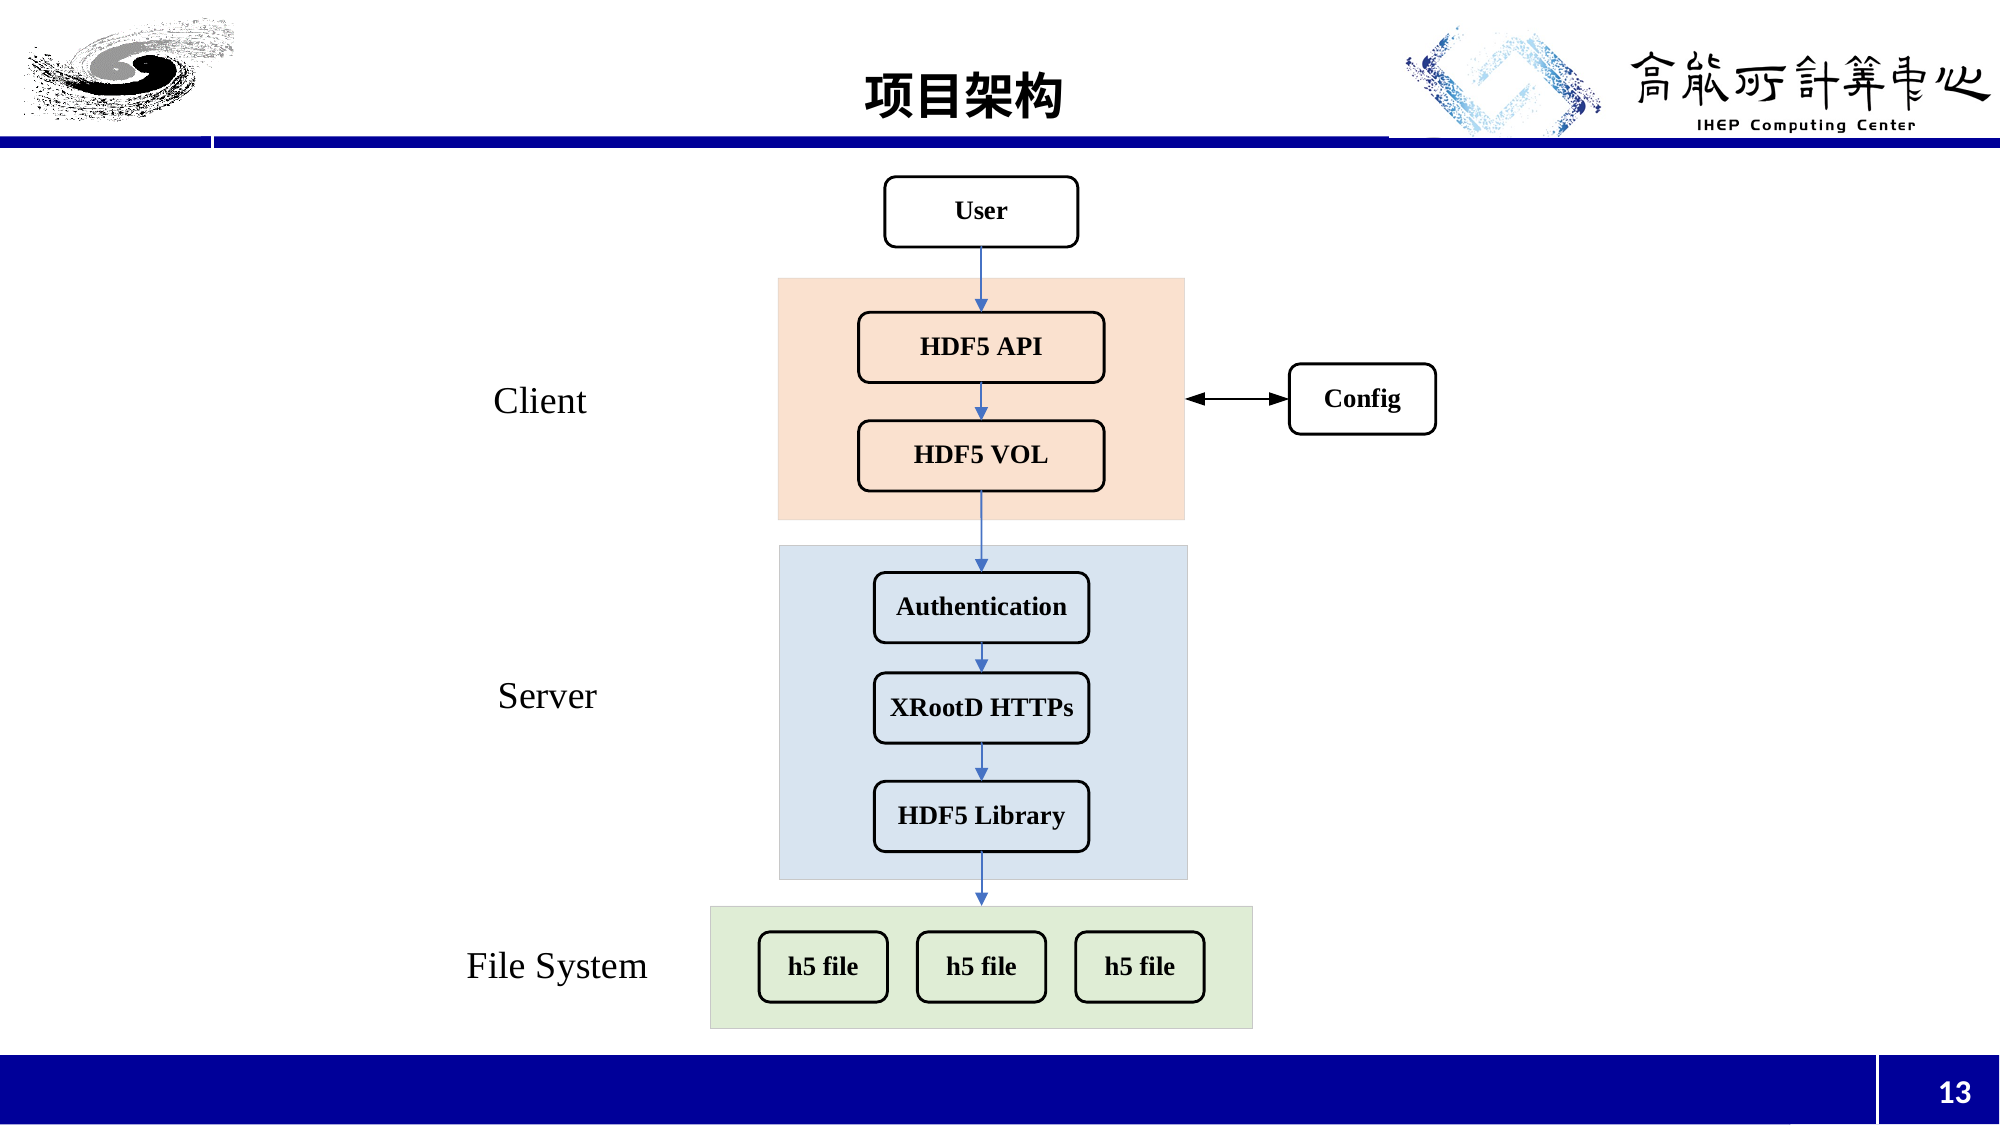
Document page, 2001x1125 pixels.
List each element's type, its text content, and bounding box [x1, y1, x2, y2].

picture [1389, 0, 2000, 138]
text_box 项目架构 [849, 27, 1122, 132]
picture [24, 17, 234, 122]
picture [444, 172, 1439, 1030]
